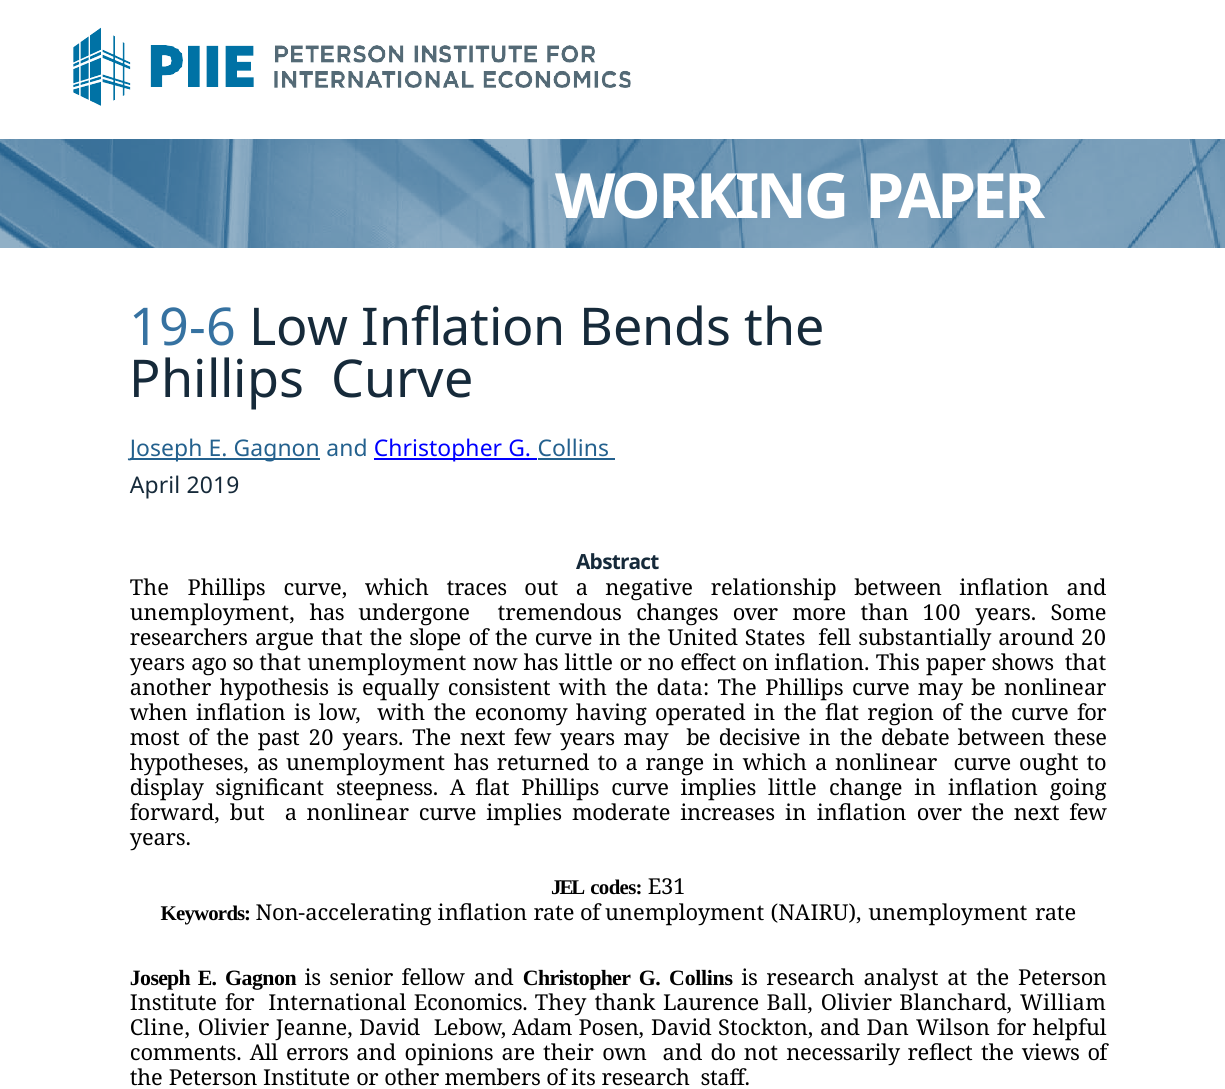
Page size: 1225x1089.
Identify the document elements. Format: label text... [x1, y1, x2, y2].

title WORKING PAPER [553, 154, 1110, 339]
text_box [102, 35, 131, 101]
text_box [73, 36, 89, 100]
text_box [225, 45, 254, 87]
text_box [274, 45, 631, 88]
text_box Abstract The Phillips curve, which traces out a negative relationship between inflation and unemployment, has undergone tremendous changes over more than 100 years. Some researchers argue that the slope of the curve in the United States fell substantially around 20 years ago so that unemployment now has little or no effect on inflation. This paper shows that another hypothesis is equally consistent with the data: The Phillips curve may be nonlinear when inflation is low, with the economy having operated in the flat region of the curve for most of the past 20 years. The next few years may be decisive in the debate between these hypotheses, as unemployment has returned to a range in which a nonlinear curve ought to display significant steepness. A flat Phillips curve implies little change in inflation going forward, but a nonlinear curve implies moderate increases in inflation over the next few years. JEL codes: E31 Keywords: Non-accelerating inflation rate of unemployment (NAIRU), unemployment rate Joseph E. Gagnon is senior fellow and Christopher G. Collins is research analyst at the Peterson Institute for International Economics. They thank Laurence Ball, Olivier Blanchard, William Cline, Olivier Jeanne, David Lebow, Adam Posen, David Stockton, and Dan Wilson for helpful comments. All errors and opinions are their own and do not necessarily reflect the views of the Peterson Institute or other members of its research staff. [128, 547, 1108, 1089]
text_box [90, 27, 101, 60]
text_box [90, 81, 101, 106]
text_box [150, 45, 219, 88]
text_box 19-6 Low Inflation Bends the Phillips Curve Joseph E. Gagnon and Christopher G. Collins April 2019 [128, 290, 996, 498]
text_box [90, 57, 101, 83]
text_box [0, 139, 1225, 248]
